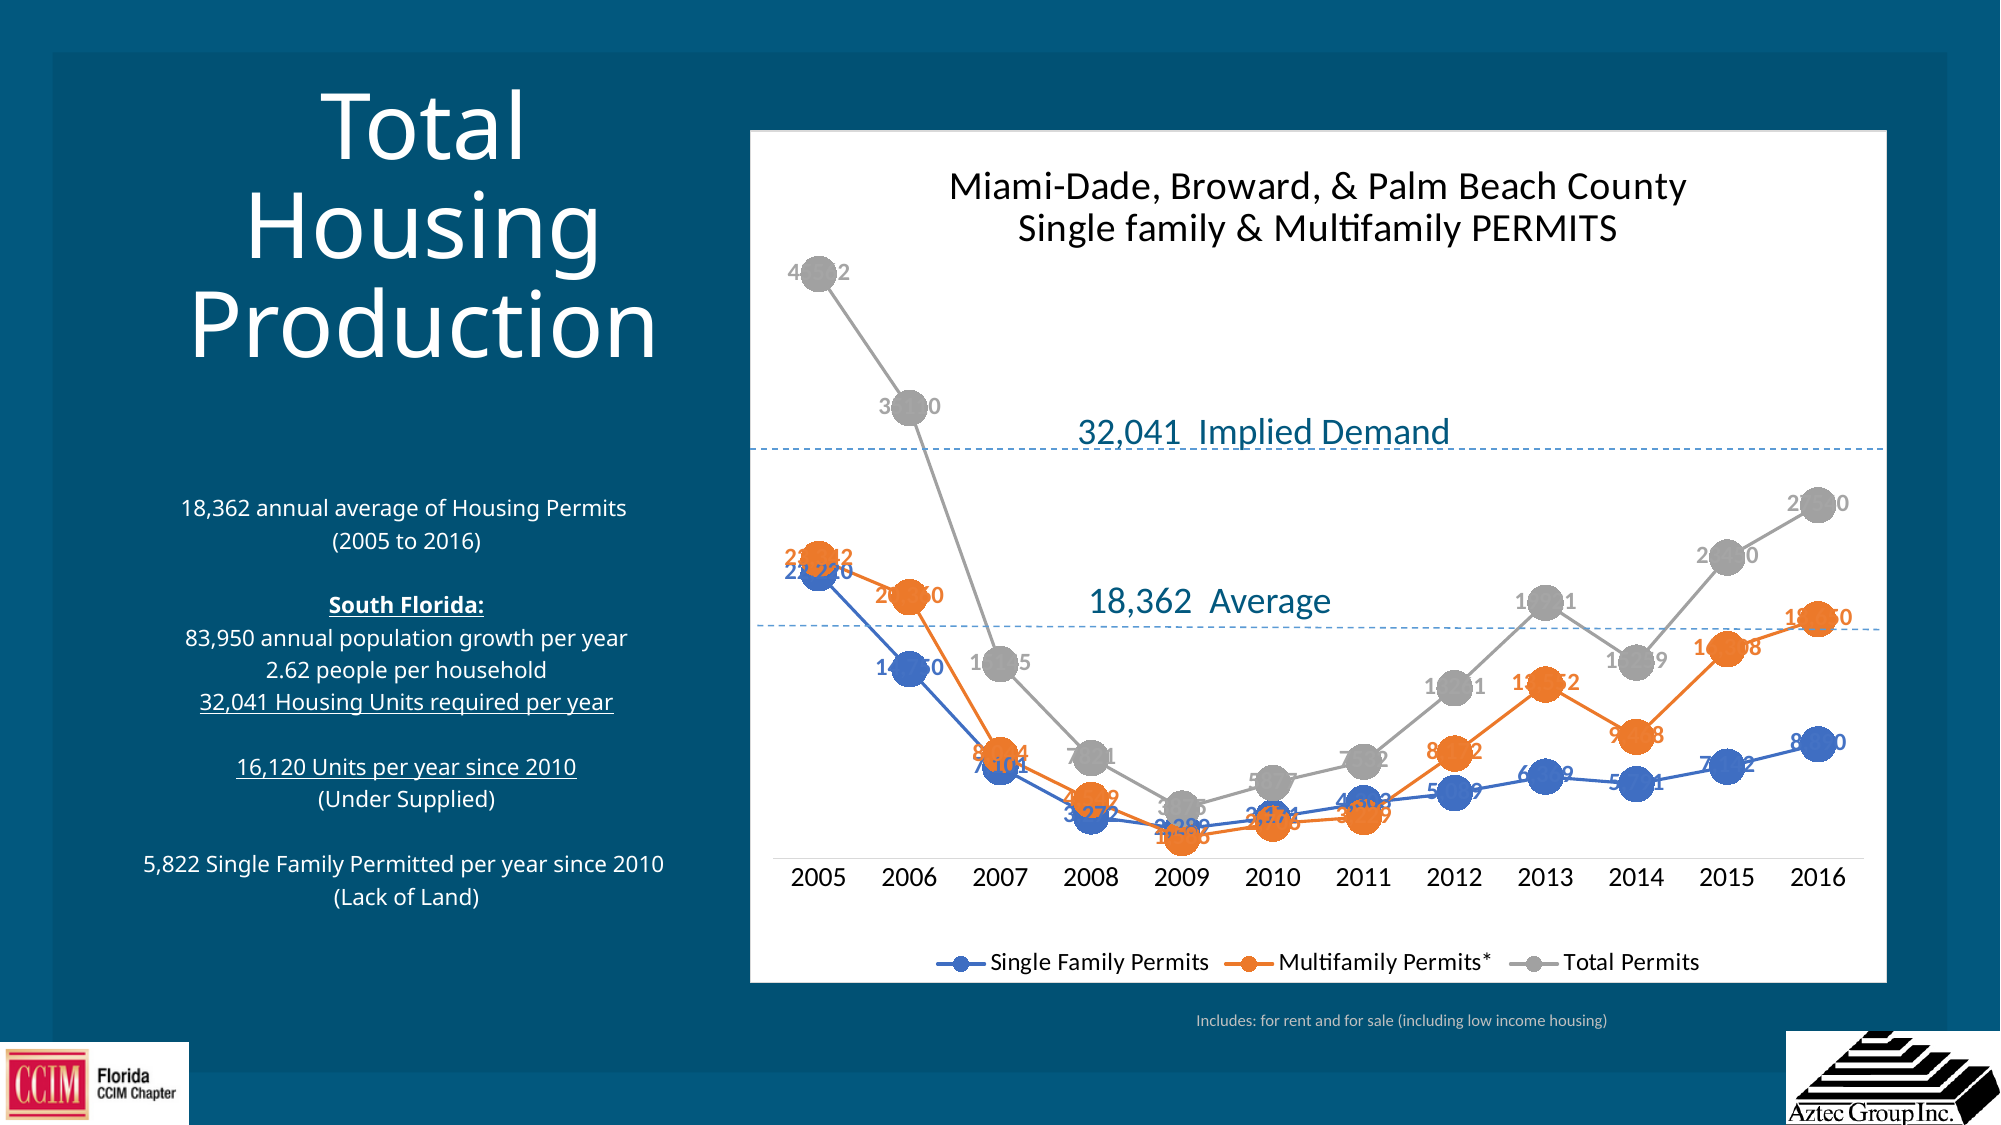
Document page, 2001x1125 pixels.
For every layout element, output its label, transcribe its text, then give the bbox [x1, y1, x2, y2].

picture [0, 1043, 188, 1125]
text_box Includes: for rent and for sale (including low income housing) [1181, 1001, 1624, 1037]
text_box [52, 51, 1948, 1073]
picture [1787, 1032, 2000, 1125]
text_box 18,362 annual average of Housing Permits (2005 to 2016) South Florida: 83,950 annual population growth per year 2.62 people per household 32,041 Housing Units required per year 16,120 Units per year since 2010 (Under Supplied) 5,822 Single Family Permitted per year since 2010 (Lack of Land) [63, 478, 749, 949]
title Total Housing Production [137, 56, 711, 401]
chart [749, 130, 1888, 984]
